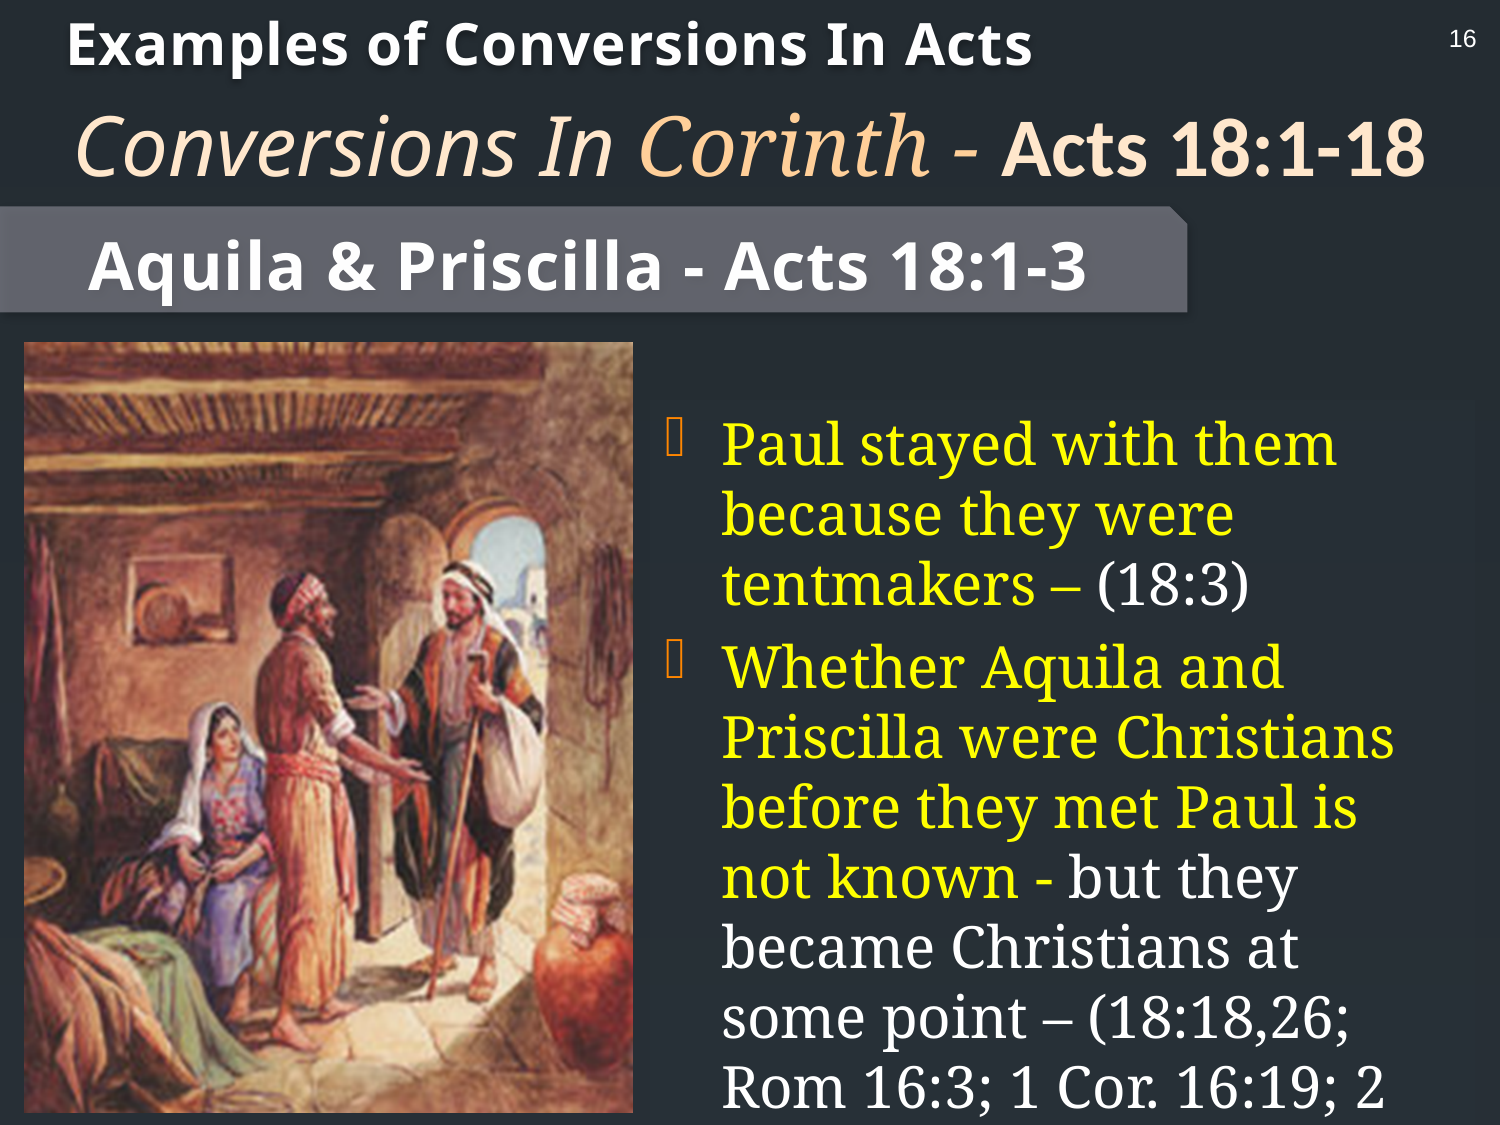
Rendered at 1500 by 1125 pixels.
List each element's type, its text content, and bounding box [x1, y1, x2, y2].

text_box Paul stayed with them because they were tentmakers – (18:3) Whether Aquila and Priscilla were Christians before they met Paul is not known - but they became Christians at some point – (18:18,26; Rom 16:3; 1 Cor. 16:19; 2 Tim 4:19) [649, 399, 1475, 1125]
slide_number 16 [1337, 12, 1492, 62]
text_box Aquila & Priscilla - Acts 18:1-3 [0, 204, 1189, 315]
picture [24, 342, 634, 1114]
text_box Examples of Conversions In Acts [0, 0, 1100, 85]
text_box Conversions In Corinth - Acts 18:1-18 [0, 85, 1500, 201]
